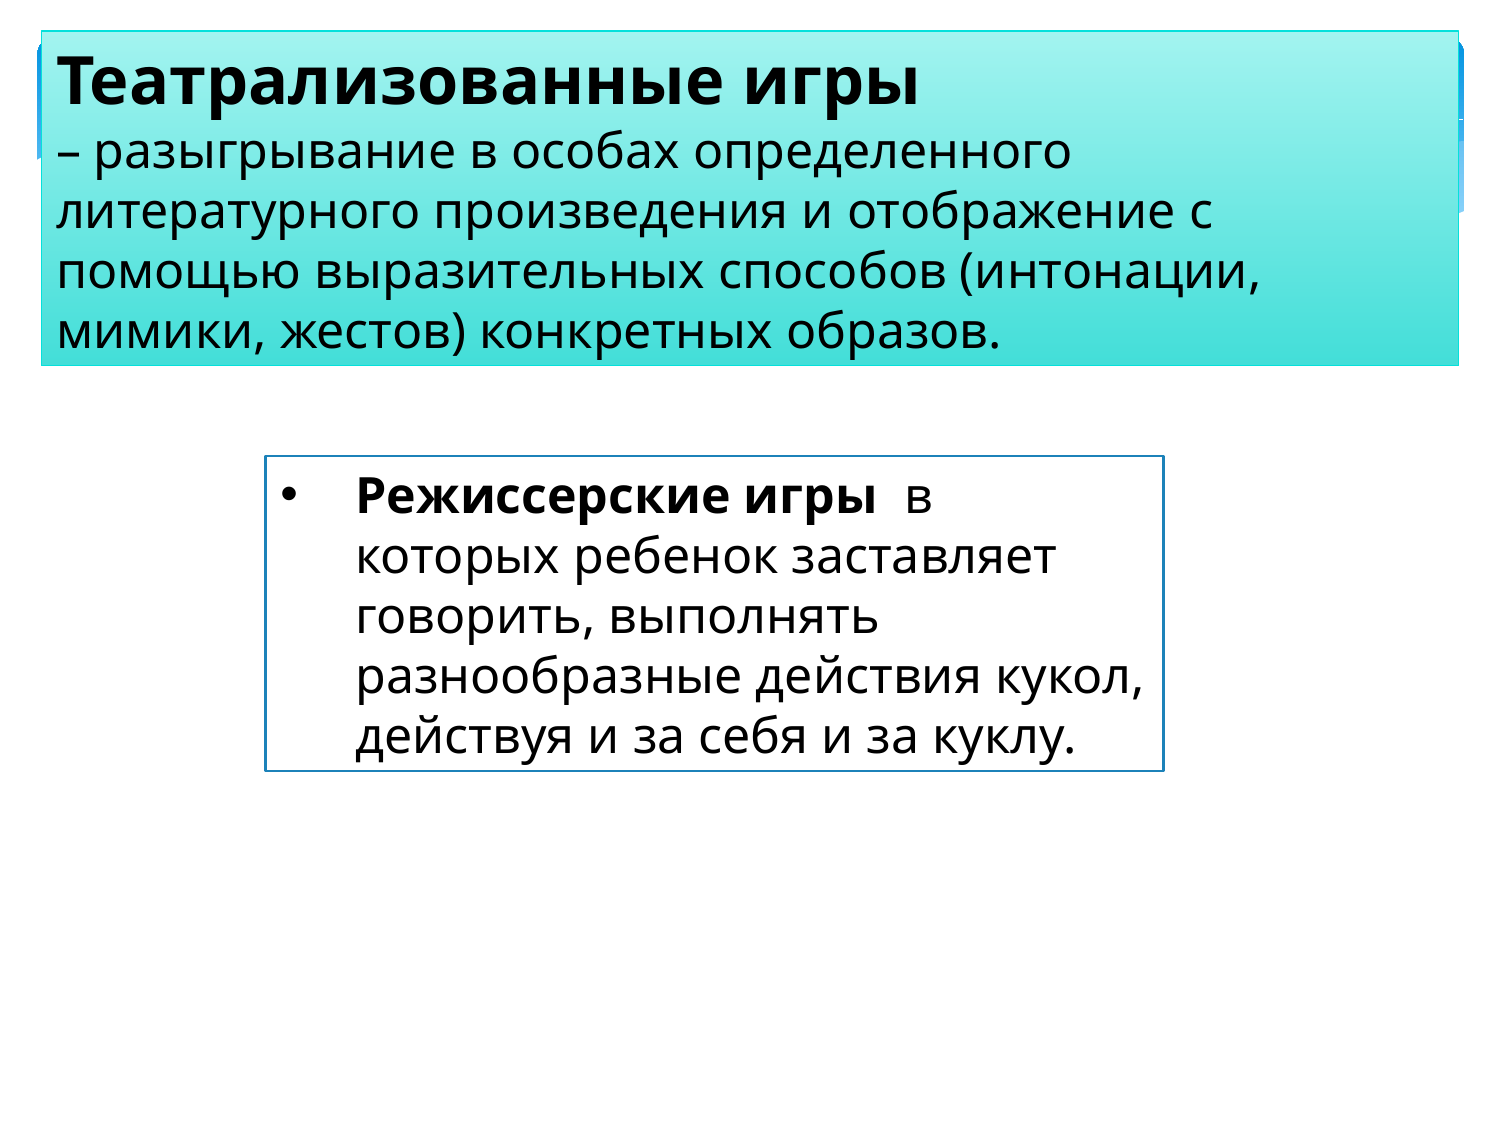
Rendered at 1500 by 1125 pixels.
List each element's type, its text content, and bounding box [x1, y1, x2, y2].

text_box Театрализованные игры – разыгрывание в особах определенного литературного произведения и отображение с помощью выразительных способов (интонации, мимики, жестов) конкретных образов. [41, 30, 1459, 366]
text_box Режиссерские игры в которых ребенок заставляет говорить, выполнять разнообразные действия кукол, действуя и за себя и за куклу. [264, 455, 1165, 772]
